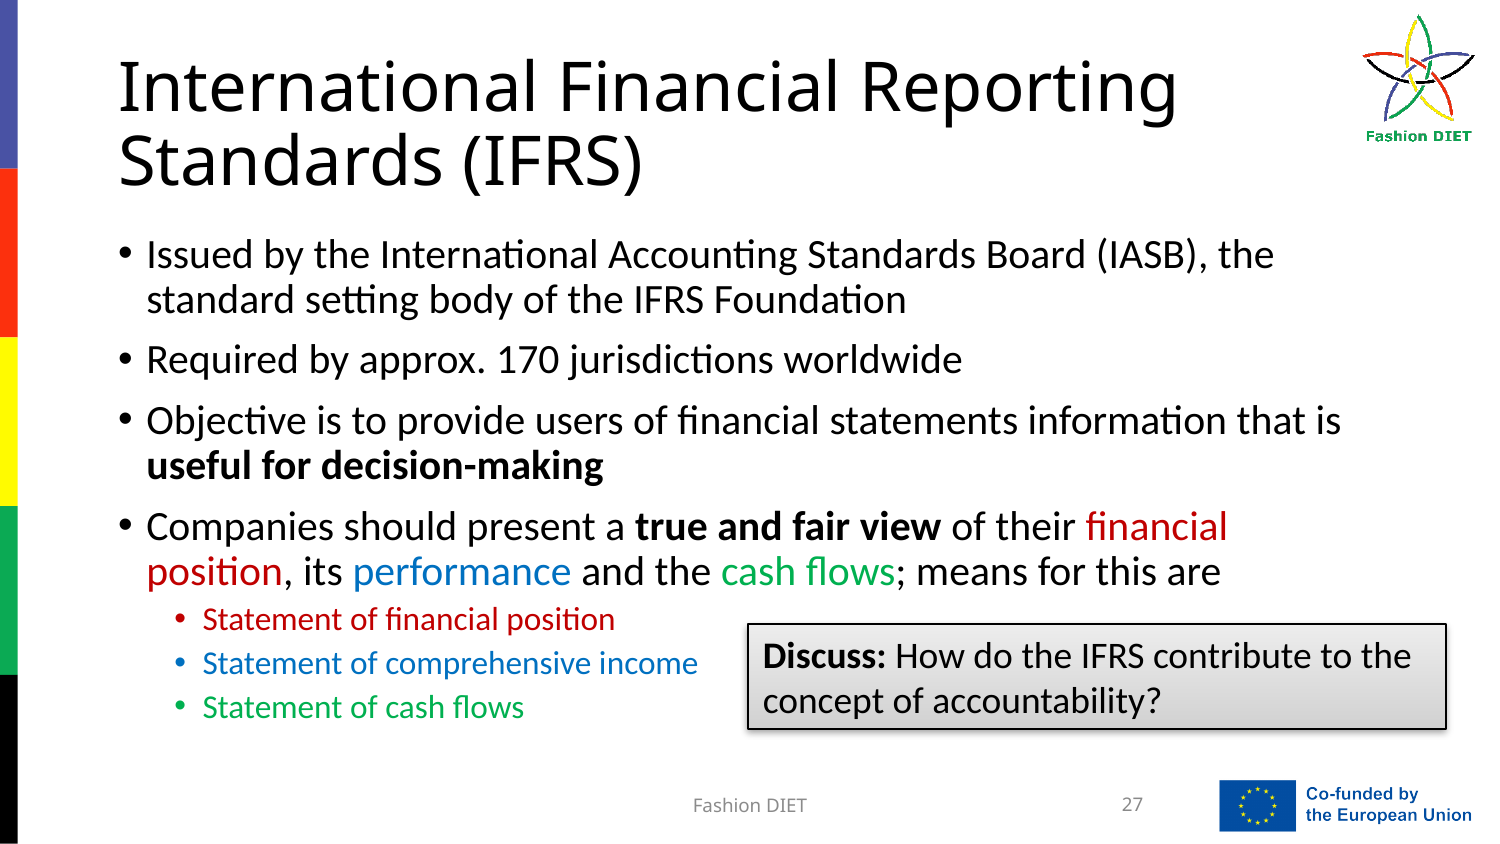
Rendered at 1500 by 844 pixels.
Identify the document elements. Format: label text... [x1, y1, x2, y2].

list Issued by the International Accounting Standards Board (IASB), the standard setting body of the IFRS Foundation Required by approx. 170 jurisdictions worldwide Objective is to provide users of financial statements information that is useful for decision-making Companies should present a true and fair view of their financial position, its performance and the cash flows; means for this are Statement of financial position Statement of comprehensive income Statement of cash flows [103, 224, 1397, 760]
title International Financial Reporting Standards (IFRS) [103, 45, 1397, 208]
picture [1358, 14, 1480, 151]
slide_number 27 [820, 783, 1159, 829]
picture [1216, 777, 1491, 835]
footer Fashion DIET [496, 782, 1004, 828]
text_box Discuss: How do the IFRS contribute to the concept of accountability? [748, 624, 1447, 729]
